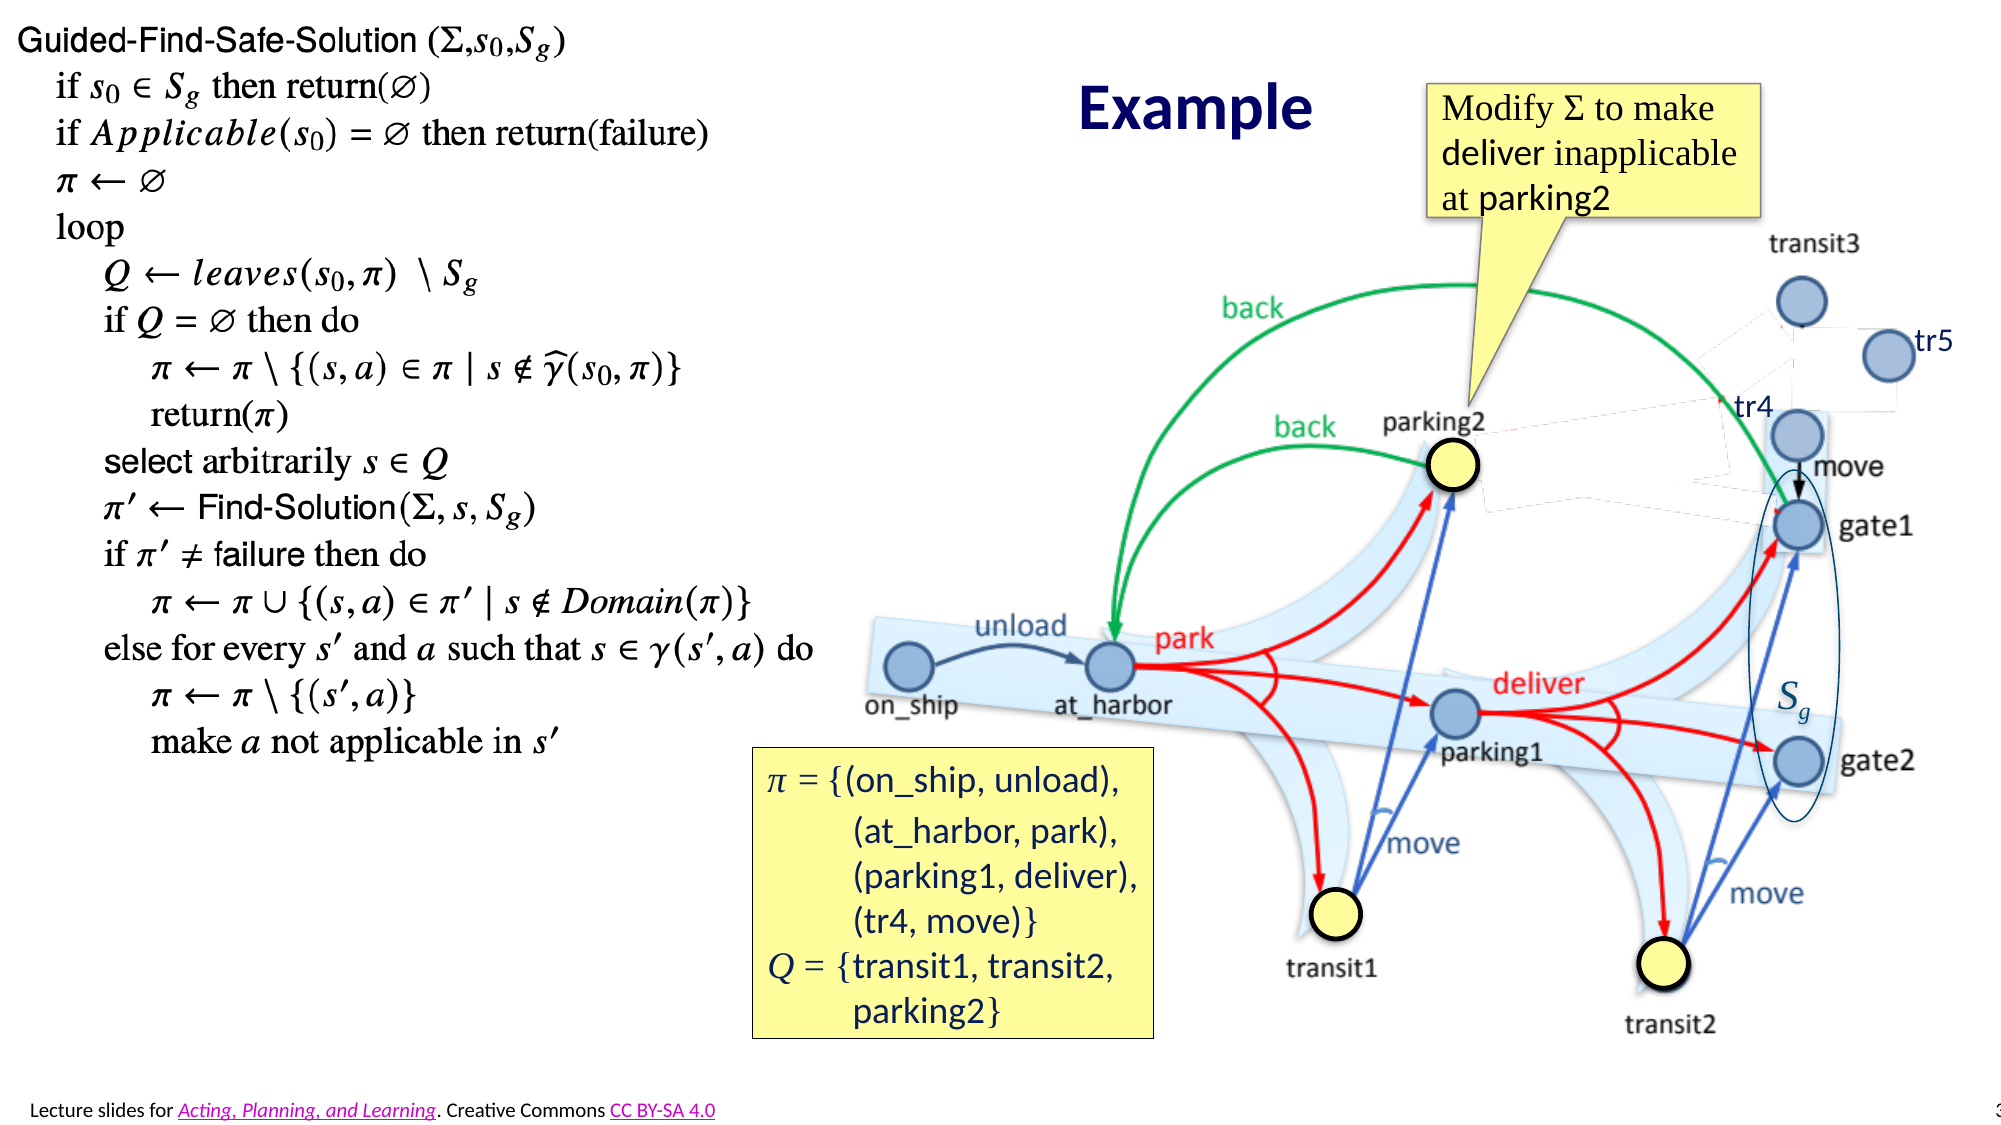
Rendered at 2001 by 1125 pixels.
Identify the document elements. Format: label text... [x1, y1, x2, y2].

title Example [829, 16, 1726, 151]
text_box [860, 214, 1924, 1045]
text_box Modify Σ to make deliver inapplicable at parking2 [1426, 82, 1762, 213]
picture [7, 8, 825, 765]
text_box tr5 [1927, 310, 1969, 366]
text_box π = {(on_ship, unload), (at_harbor, park), (parking1, deliver), (tr4, move)} Q = {transit1, transit2, parking2} [752, 747, 855, 1039]
